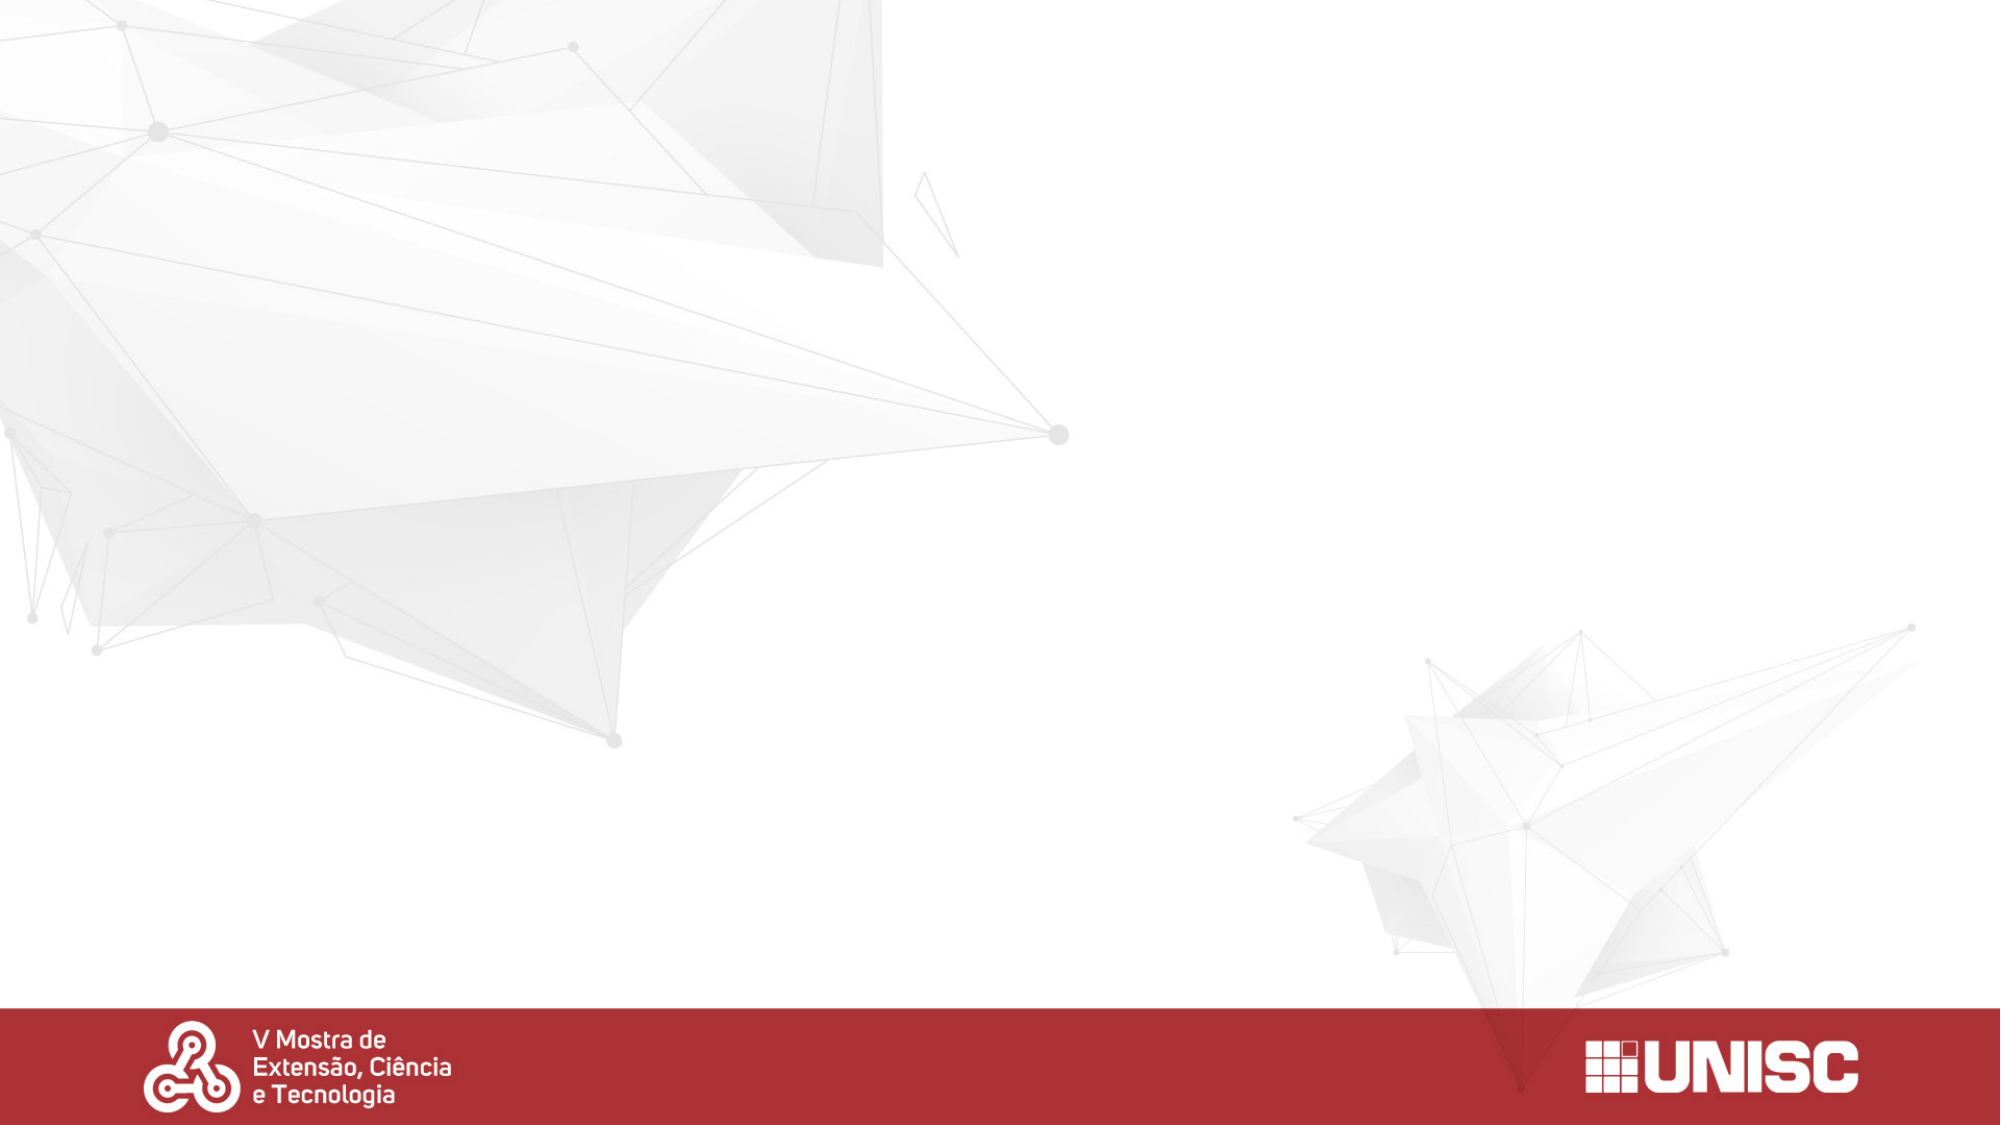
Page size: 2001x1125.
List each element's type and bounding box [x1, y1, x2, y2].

list [0, 0, 2000, 1125]
